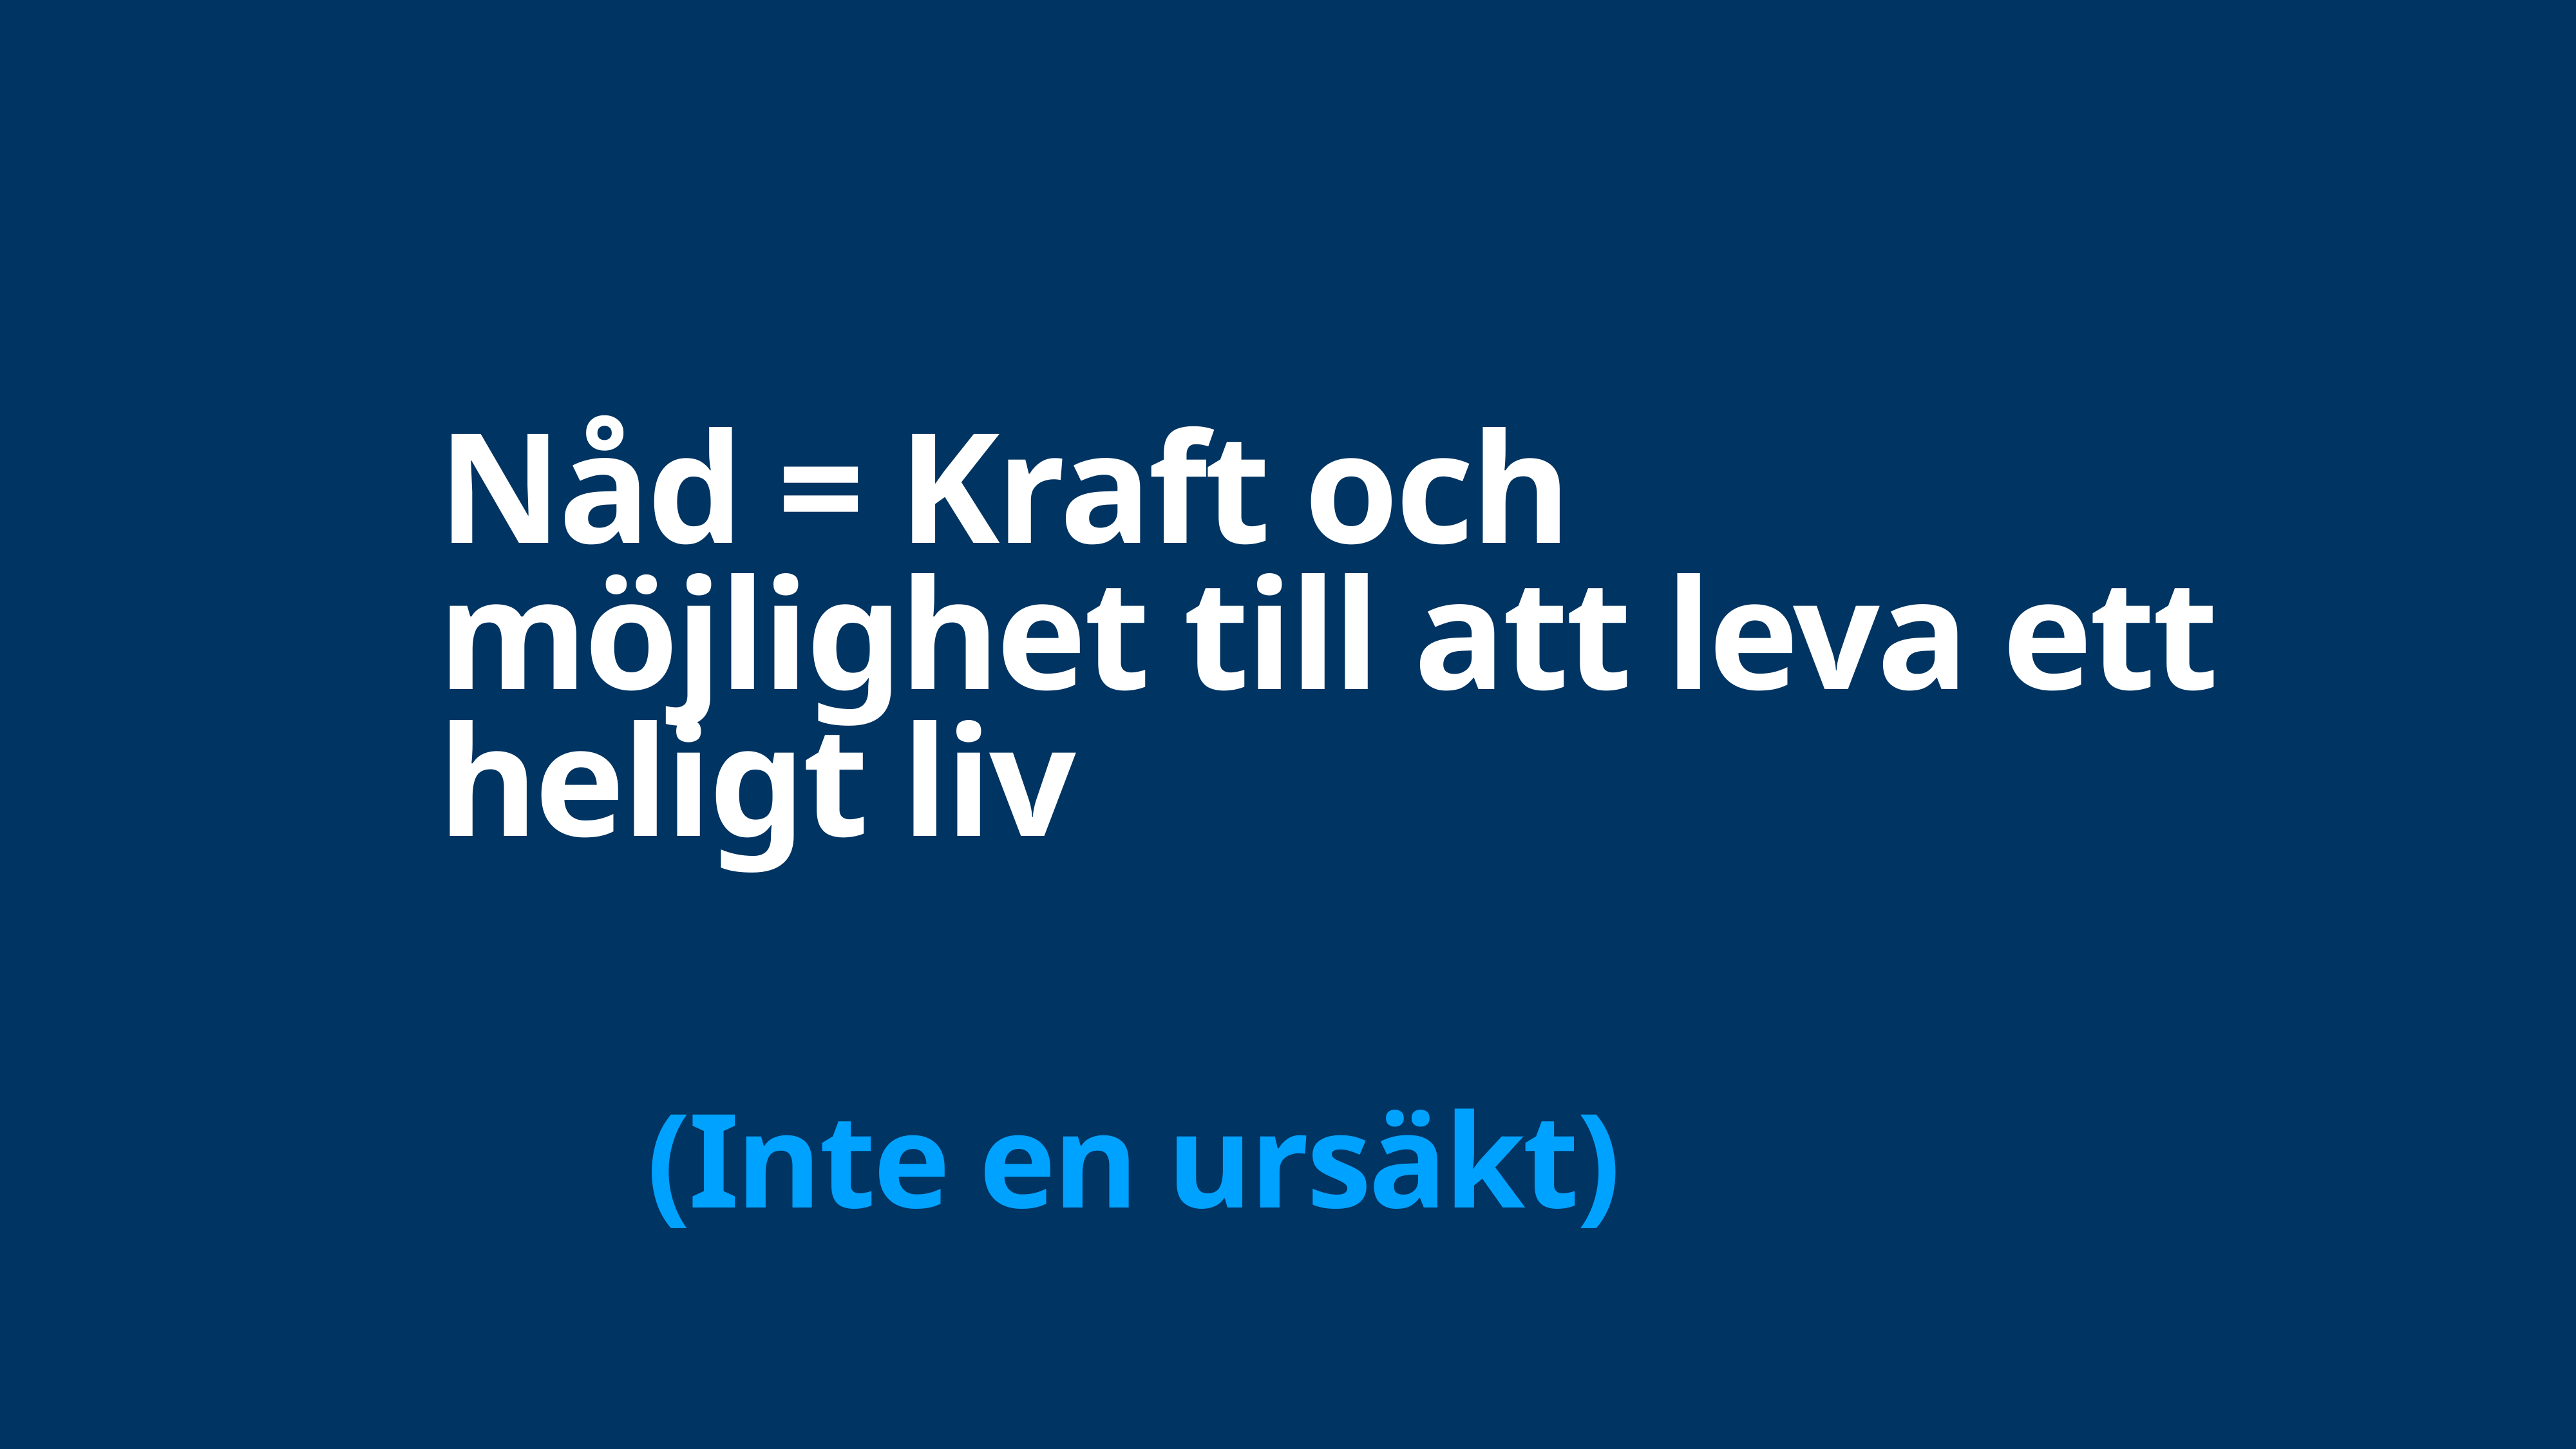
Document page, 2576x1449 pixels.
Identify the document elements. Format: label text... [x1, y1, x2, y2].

title Nåd = Kraft och möjlighet till att leva ett heligt liv [432, 379, 2250, 871]
text_box (Inte en ursäkt) [641, 747, 2459, 1238]
